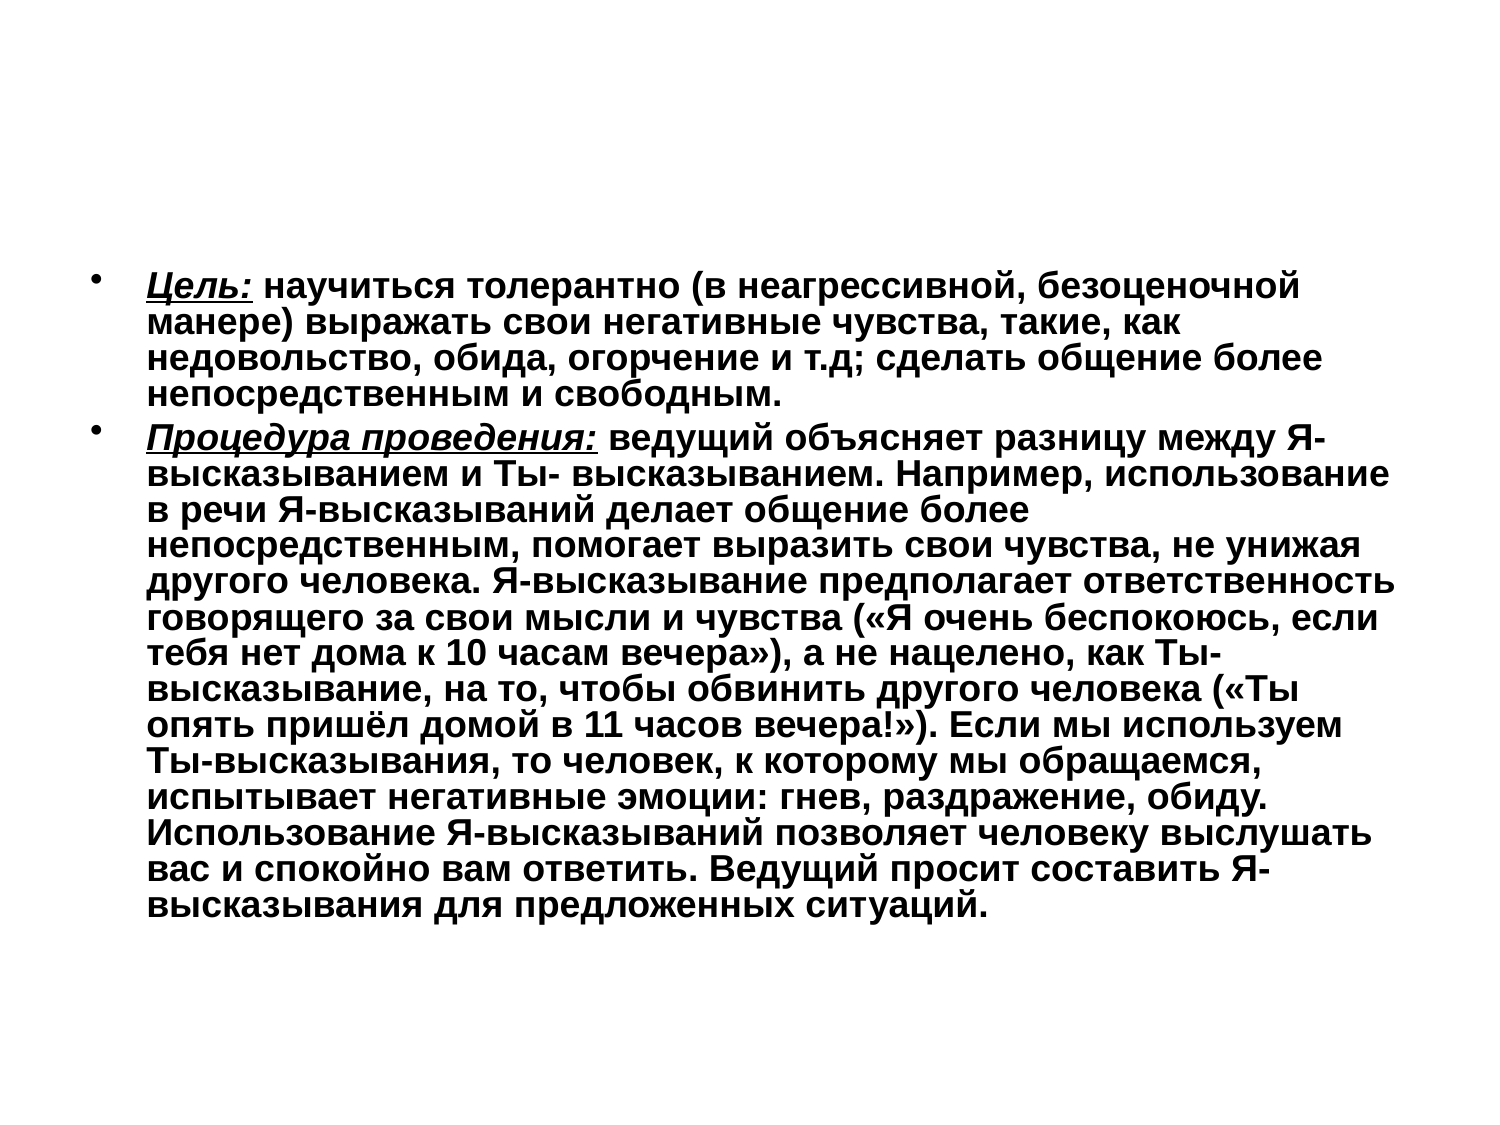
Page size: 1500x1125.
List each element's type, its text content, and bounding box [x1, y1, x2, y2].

list Цель: научиться толерантно (в неагрессивной, безоценочной манере) выражать свои негативные чувства, такие, как недовольство, обида, огорчение и т.д; сделать общение более непосредственным и свободным. Процедура проведения: ведущий объясняет разницу между Я-высказыванием и Ты- высказыванием. Например, использование в речи Я-высказываний делает общение более непосредственным, помогает выразить свои чувства, не унижая другого человека. Я-высказывание предполагает ответственность говорящего за свои мысли и чувства («Я очень беспокоюсь, если тебя нет дома к 10 часам вечера»), а не нацелено, как Ты- высказывание, на то, чтобы обвинить другого человека («Ты опять пришёл домой в 11 часов вечера!»). Если мы используем Ты-высказывания, то человек, к которому мы обращаемся, испытывает негативные эмоции: гнев, раздражение, обиду. Использование Я-высказываний позволяет человеку выслушать вас и спокойно вам ответить. Ведущий просит составить Я-высказывания для предложенных ситуаций. [74, 262, 1426, 1006]
